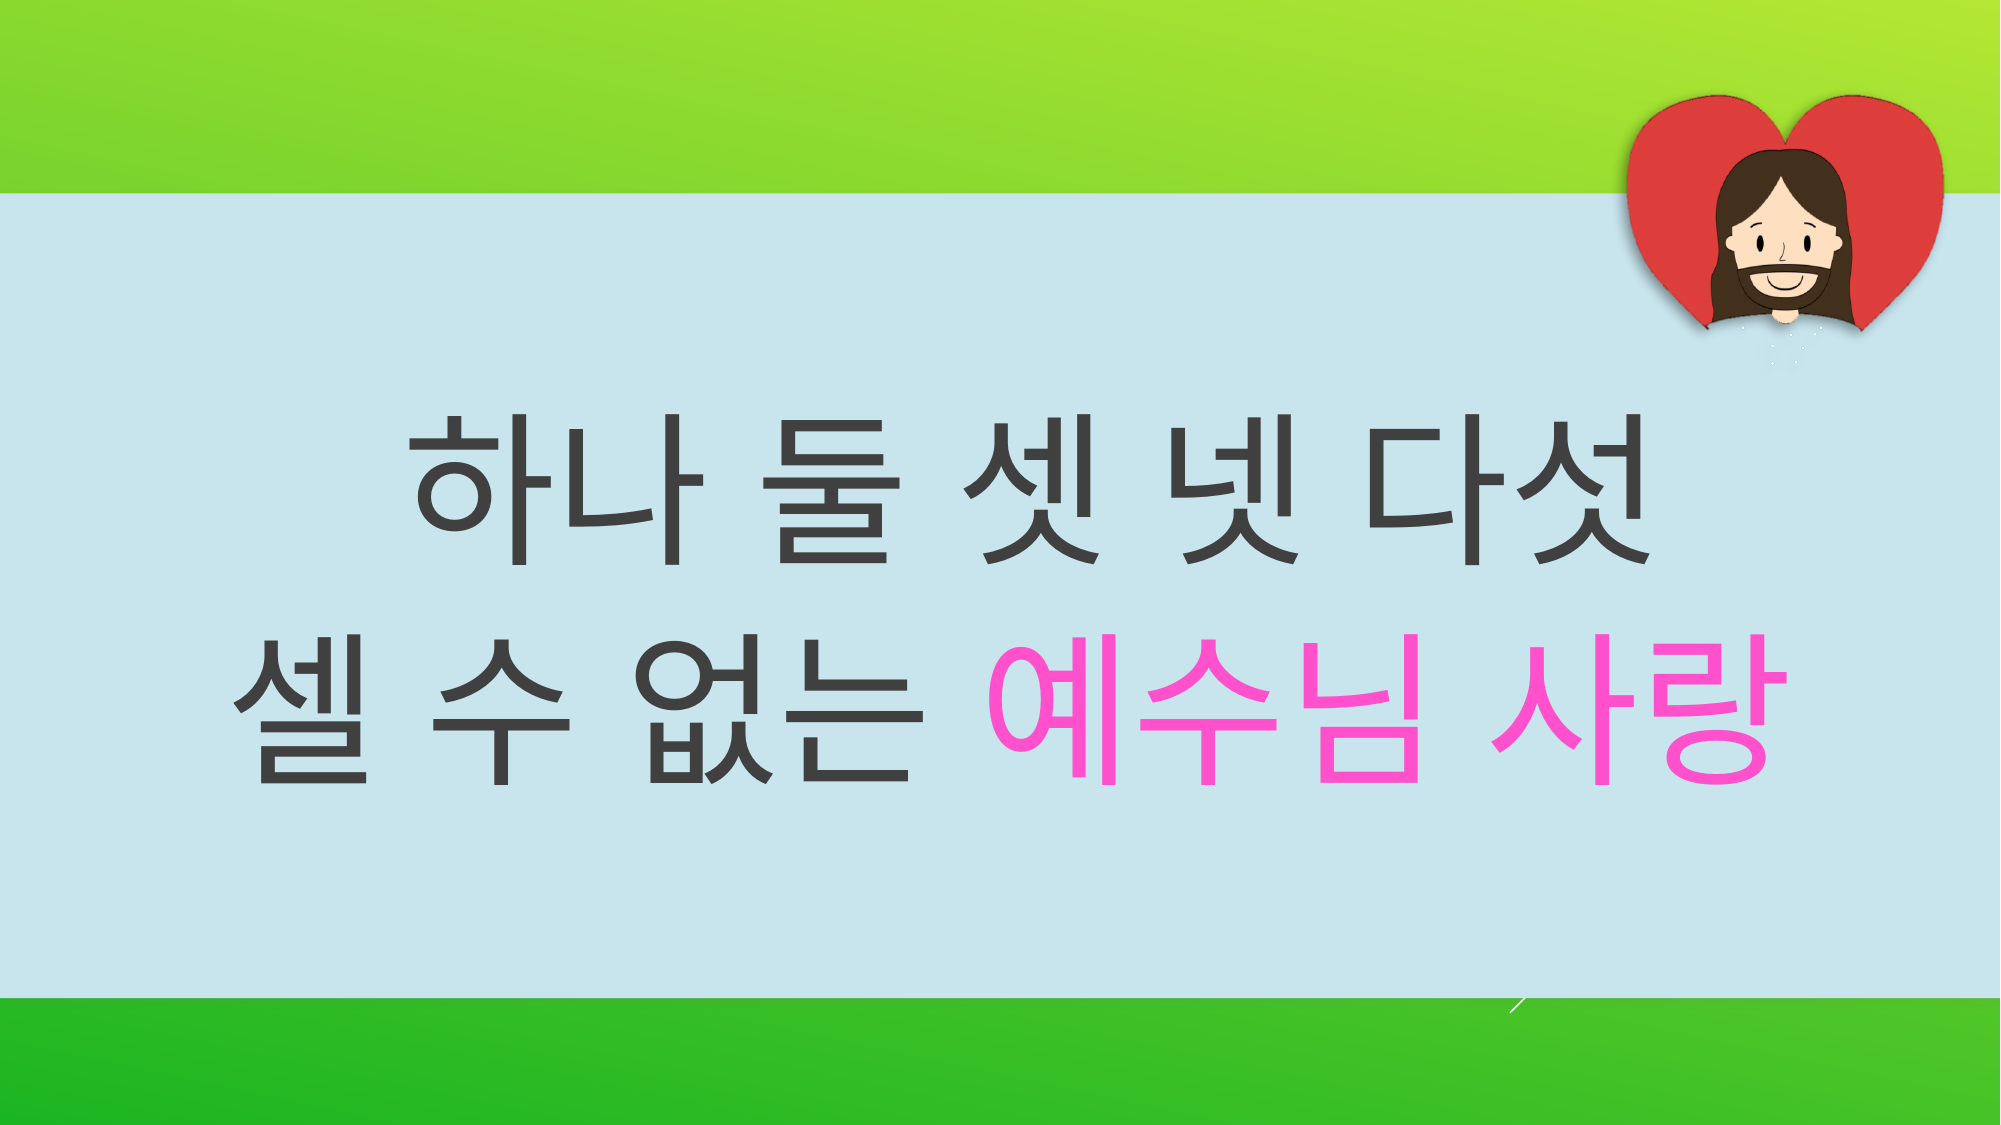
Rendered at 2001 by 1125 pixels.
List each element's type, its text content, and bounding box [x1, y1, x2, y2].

picture [1621, 75, 1952, 410]
text_box 하나 둘 셋 넷 다섯 셀 수 없는 예수님 사랑 [0, 193, 2000, 999]
